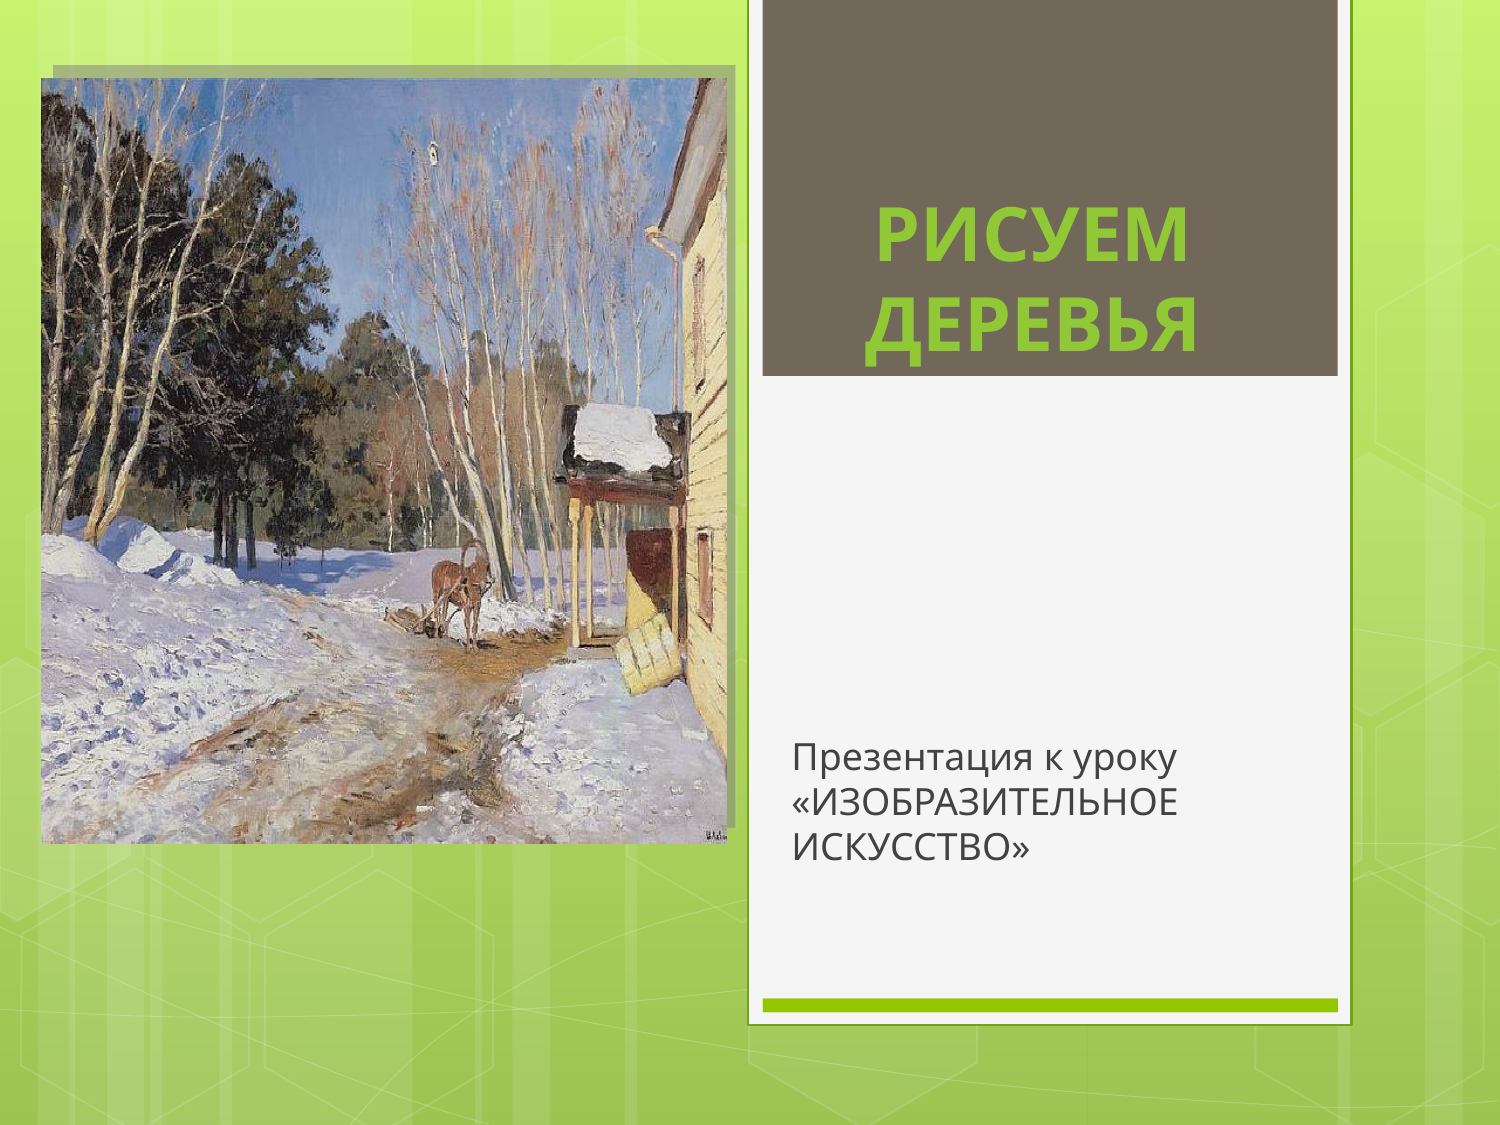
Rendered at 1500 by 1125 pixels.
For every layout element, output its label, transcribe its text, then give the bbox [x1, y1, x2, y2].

picture [40, 77, 727, 844]
subtitle Презентация к уроку «ИЗОБРАЗИТЕЛЬНОЕ ИСКУССТВО» [776, 725, 1320, 933]
title Рисуем деревья [726, 54, 1341, 374]
